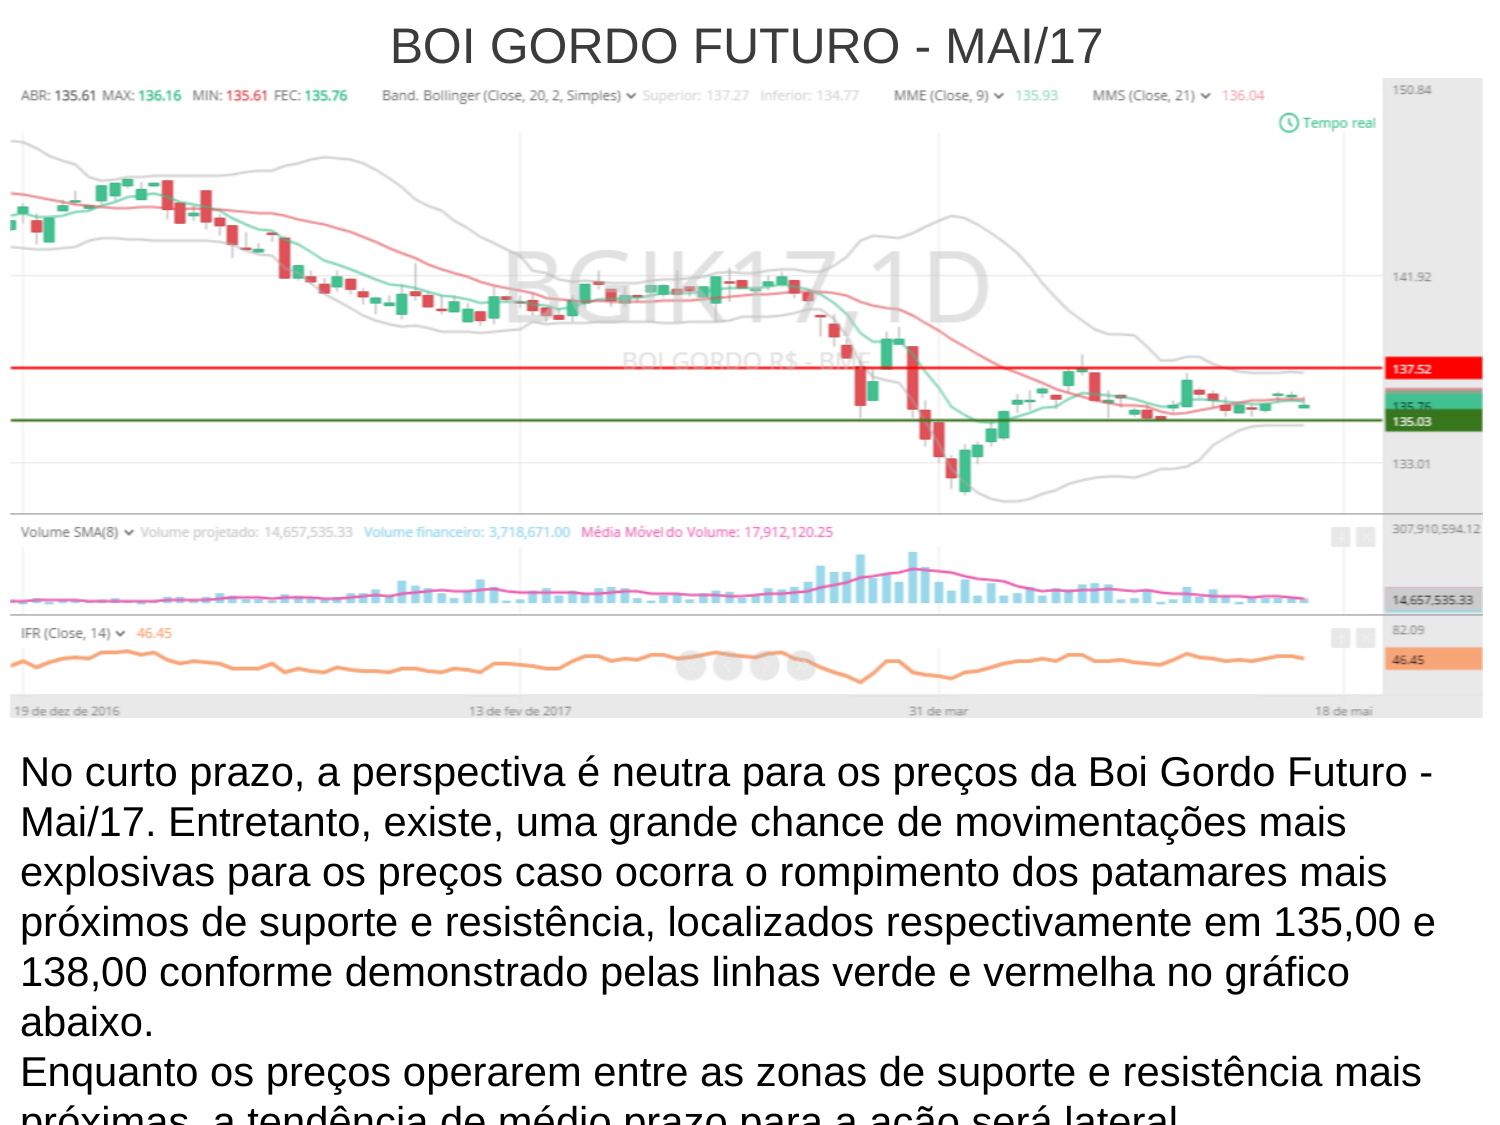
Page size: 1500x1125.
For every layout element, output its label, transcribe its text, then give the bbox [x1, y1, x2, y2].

text_box BOI GORDO FUTURO - MAI/17 [375, 5, 1134, 76]
picture [9, 77, 1483, 718]
text_box No curto prazo, a perspectiva é neutra para os preços da Boi Gordo Futuro - Mai/17. Entretanto, existe, uma grande chance de movimentações mais explosivas para os preços caso ocorra o rompimento dos patamares mais próximos de suporte e resistência, localizados respectivamente em 135,00 e 138,00 conforme demonstrado pelas linhas verde e vermelha no gráfico abaixo. Enquanto os preços operarem entre as zonas de suporte e resistência mais próximas, a tendência de médio prazo para a ação será lateral. [5, 737, 1483, 1125]
